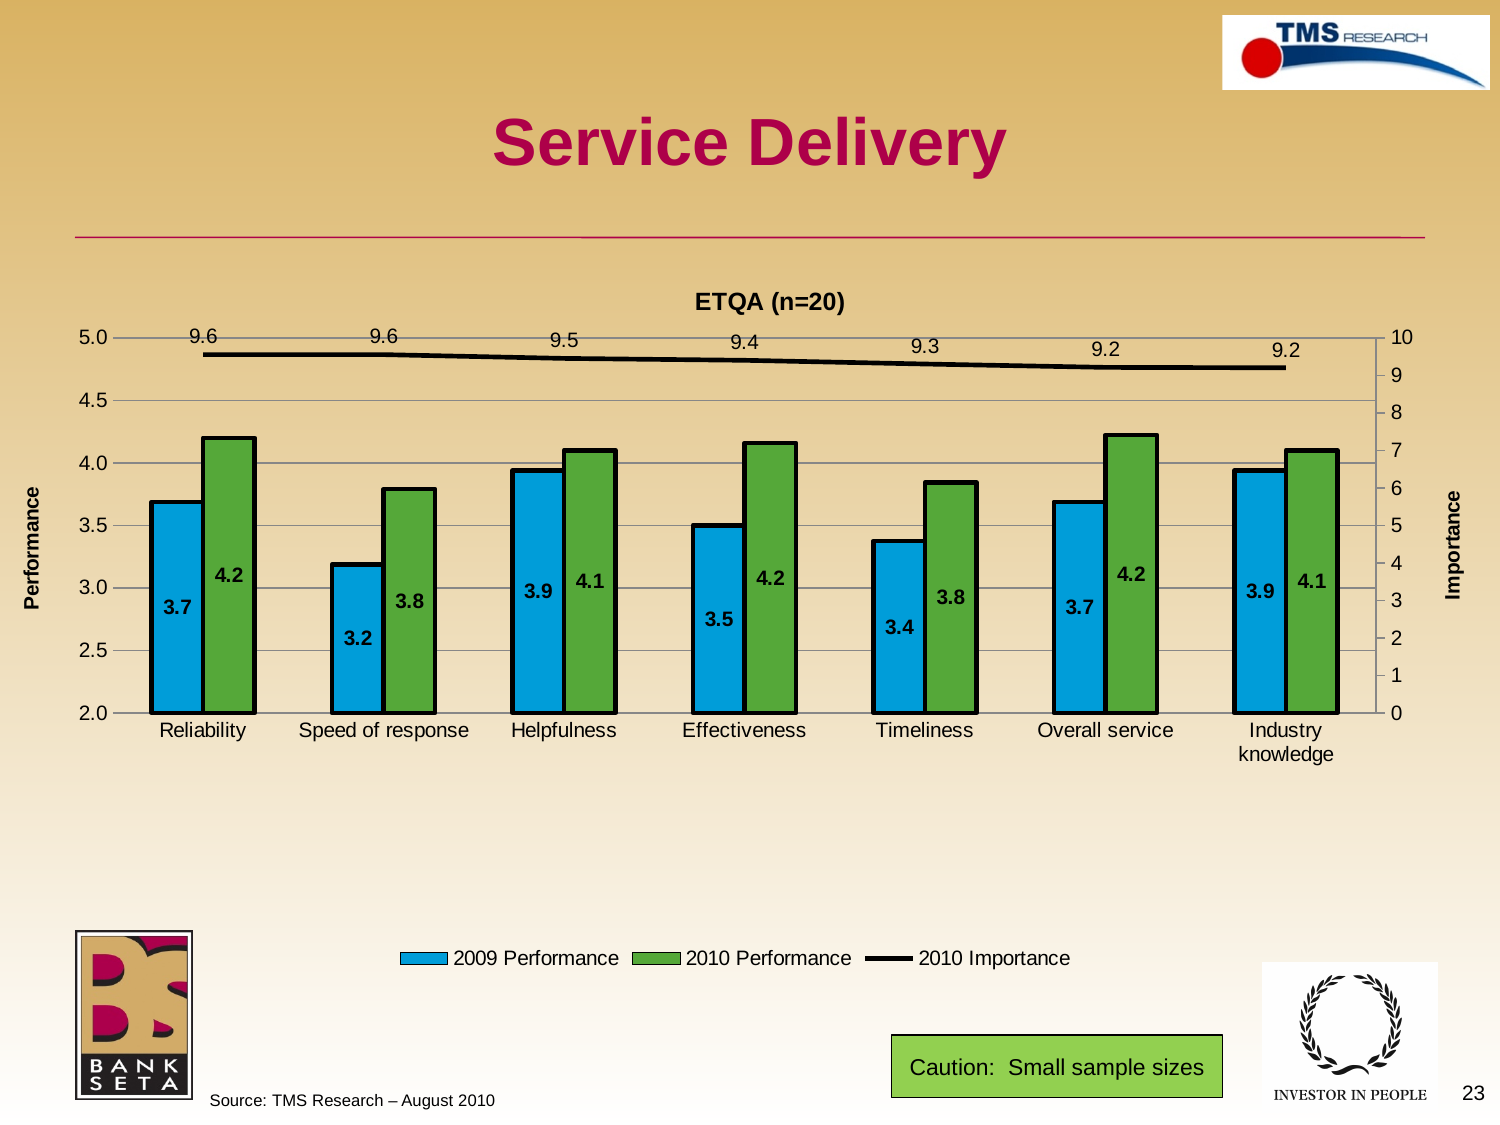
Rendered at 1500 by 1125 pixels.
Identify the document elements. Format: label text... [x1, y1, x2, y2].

slide_number 23 [1262, 1071, 1500, 1125]
chart [0, 266, 1471, 977]
picture [1222, 15, 1490, 90]
title Service Delivery [74, 44, 1426, 233]
text_box Caution: Small sample sizes [890, 1033, 1225, 1099]
picture [1262, 977, 1438, 1071]
text_box Source: TMS Research – August 2010 [194, 1082, 1058, 1118]
picture [75, 977, 193, 1100]
table_cell Don’t Recall [0, 246, 1500, 250]
